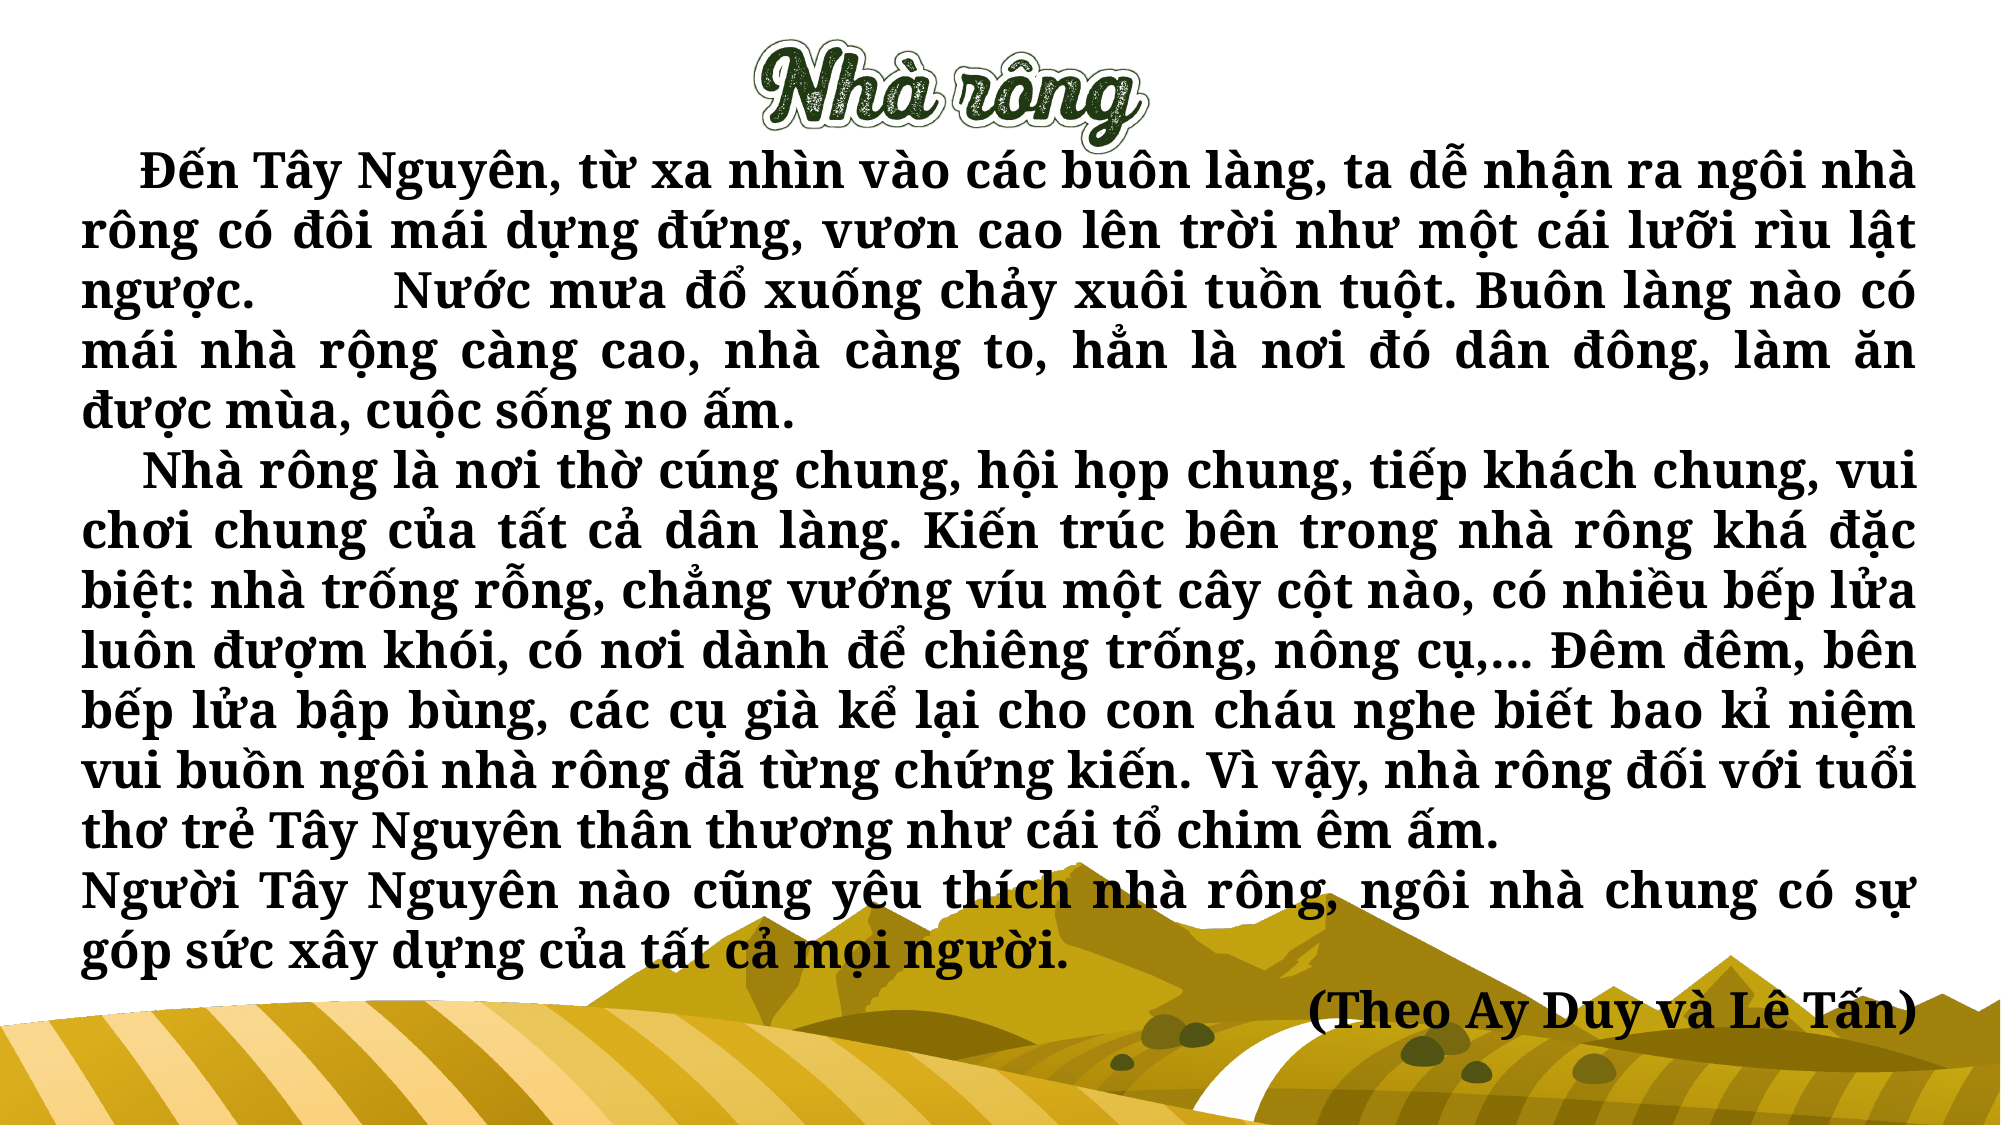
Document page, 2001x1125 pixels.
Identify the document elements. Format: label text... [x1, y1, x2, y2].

picture [703, 13, 1192, 196]
picture [0, 862, 2001, 1125]
text_box Đến Tây Nguyên, từ xa nhìn vào các buôn làng, ta dễ nhận ra ngôi nhà rông có đôi mái dựng đứng, vươn cao lên trời như một cái lưỡi rìu lật ngược. Nước mưa đổ xuống chảy xuôi tuồn tuột. Buôn làng nào có mái nhà rộng càng cao, nhà càng to, hẳn là nơi đó dân đông, làm ăn được mùa, cuộc sống no ấm. Nhà rông là nơi thờ cúng chung, hội họp chung, tiếp khách chung, vui chơi chung của tất cả dân làng. Kiến trúc bên trong nhà rông khá đặc biệt: nhà trống rỗng, chẳng vướng víu một cây cột nào, có nhiều bếp lửa luôn đượm khói, có nơi dành để chiêng trống, nông cụ,... Đêm đêm, bên bếp lửa bập bùng, các cụ già kể lại cho con cháu nghe biết bao kỉ niệm vui buồn ngôi nhà rông đã từng chứng kiến. Vì vậy, nhà rông đối với tuổi thơ trẻ Tây Nguyên thân thương như cái tổ chim êm ấm. Người Tây Nguyên nào cũng yêu thích nhà rông, ngôi nhà chung có sự góp sức xây dựng của tất cả mọi người. (Theo Ay Duy và Lê Tấn) [66, 130, 1933, 1046]
